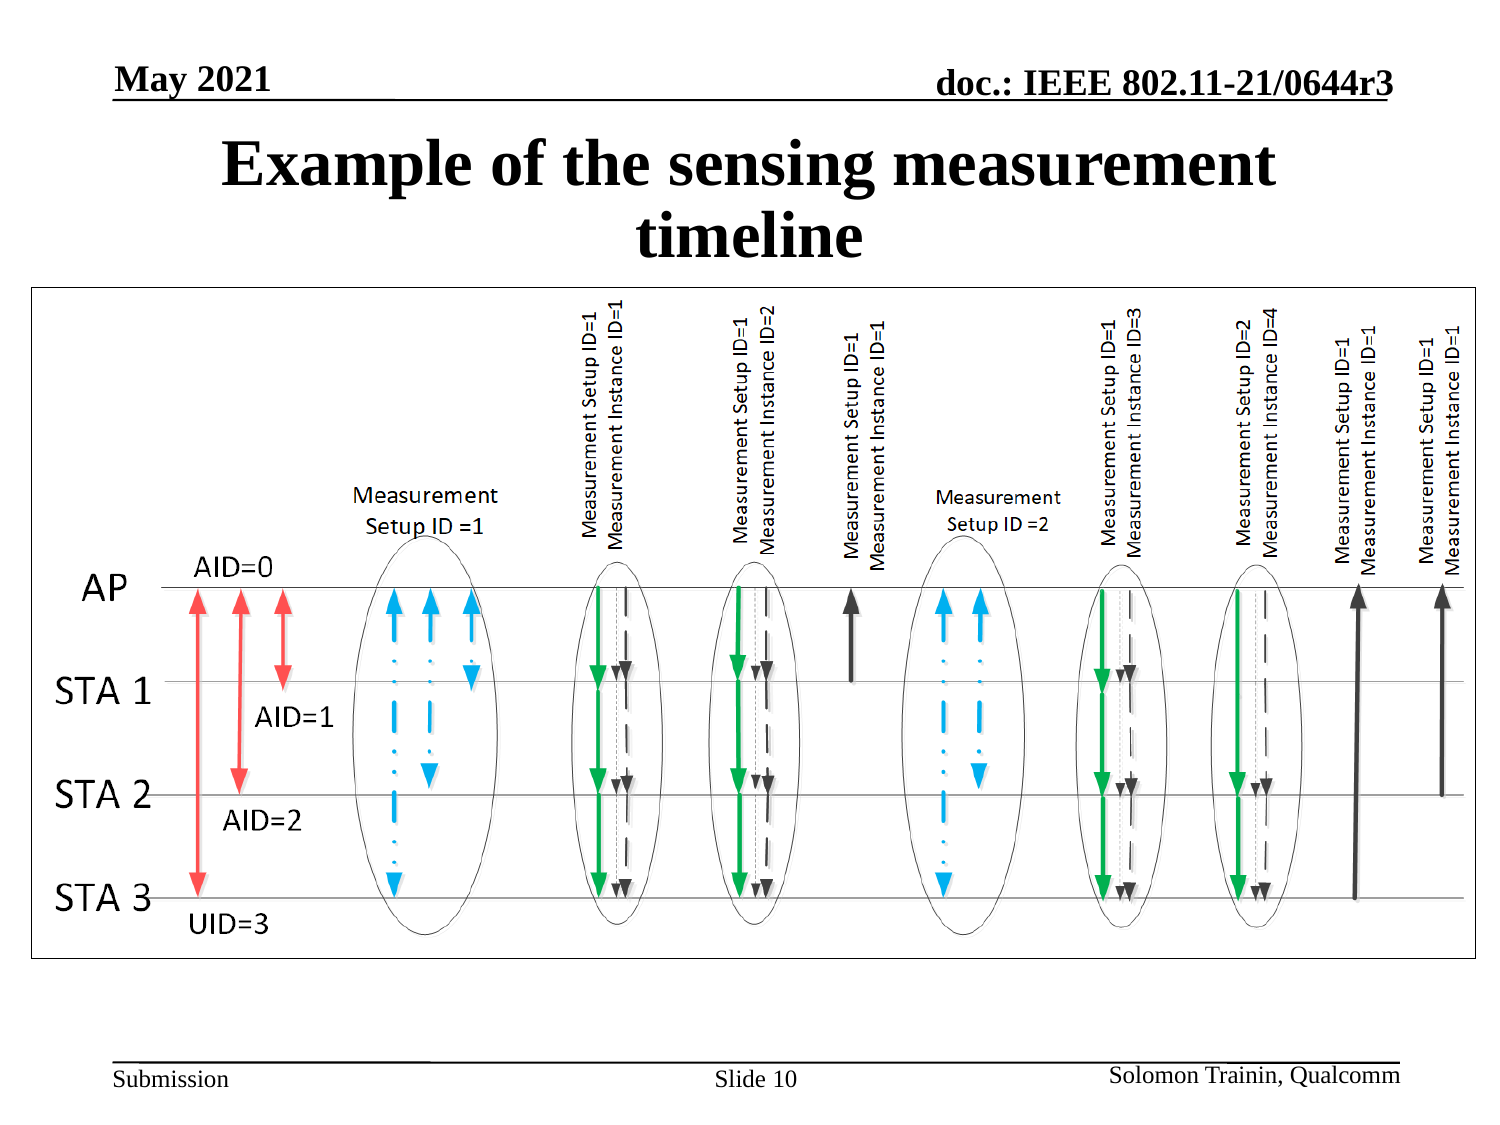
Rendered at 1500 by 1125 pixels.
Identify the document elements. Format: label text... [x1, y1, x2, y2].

slide_number Slide 10 [712, 1061, 800, 1123]
title Example of the sensing measurement timeline [112, 112, 1388, 285]
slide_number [114, 54, 423, 100]
footer Solomon Trainin, Qualcomm [878, 1061, 1402, 1093]
picture [31, 286, 1476, 959]
